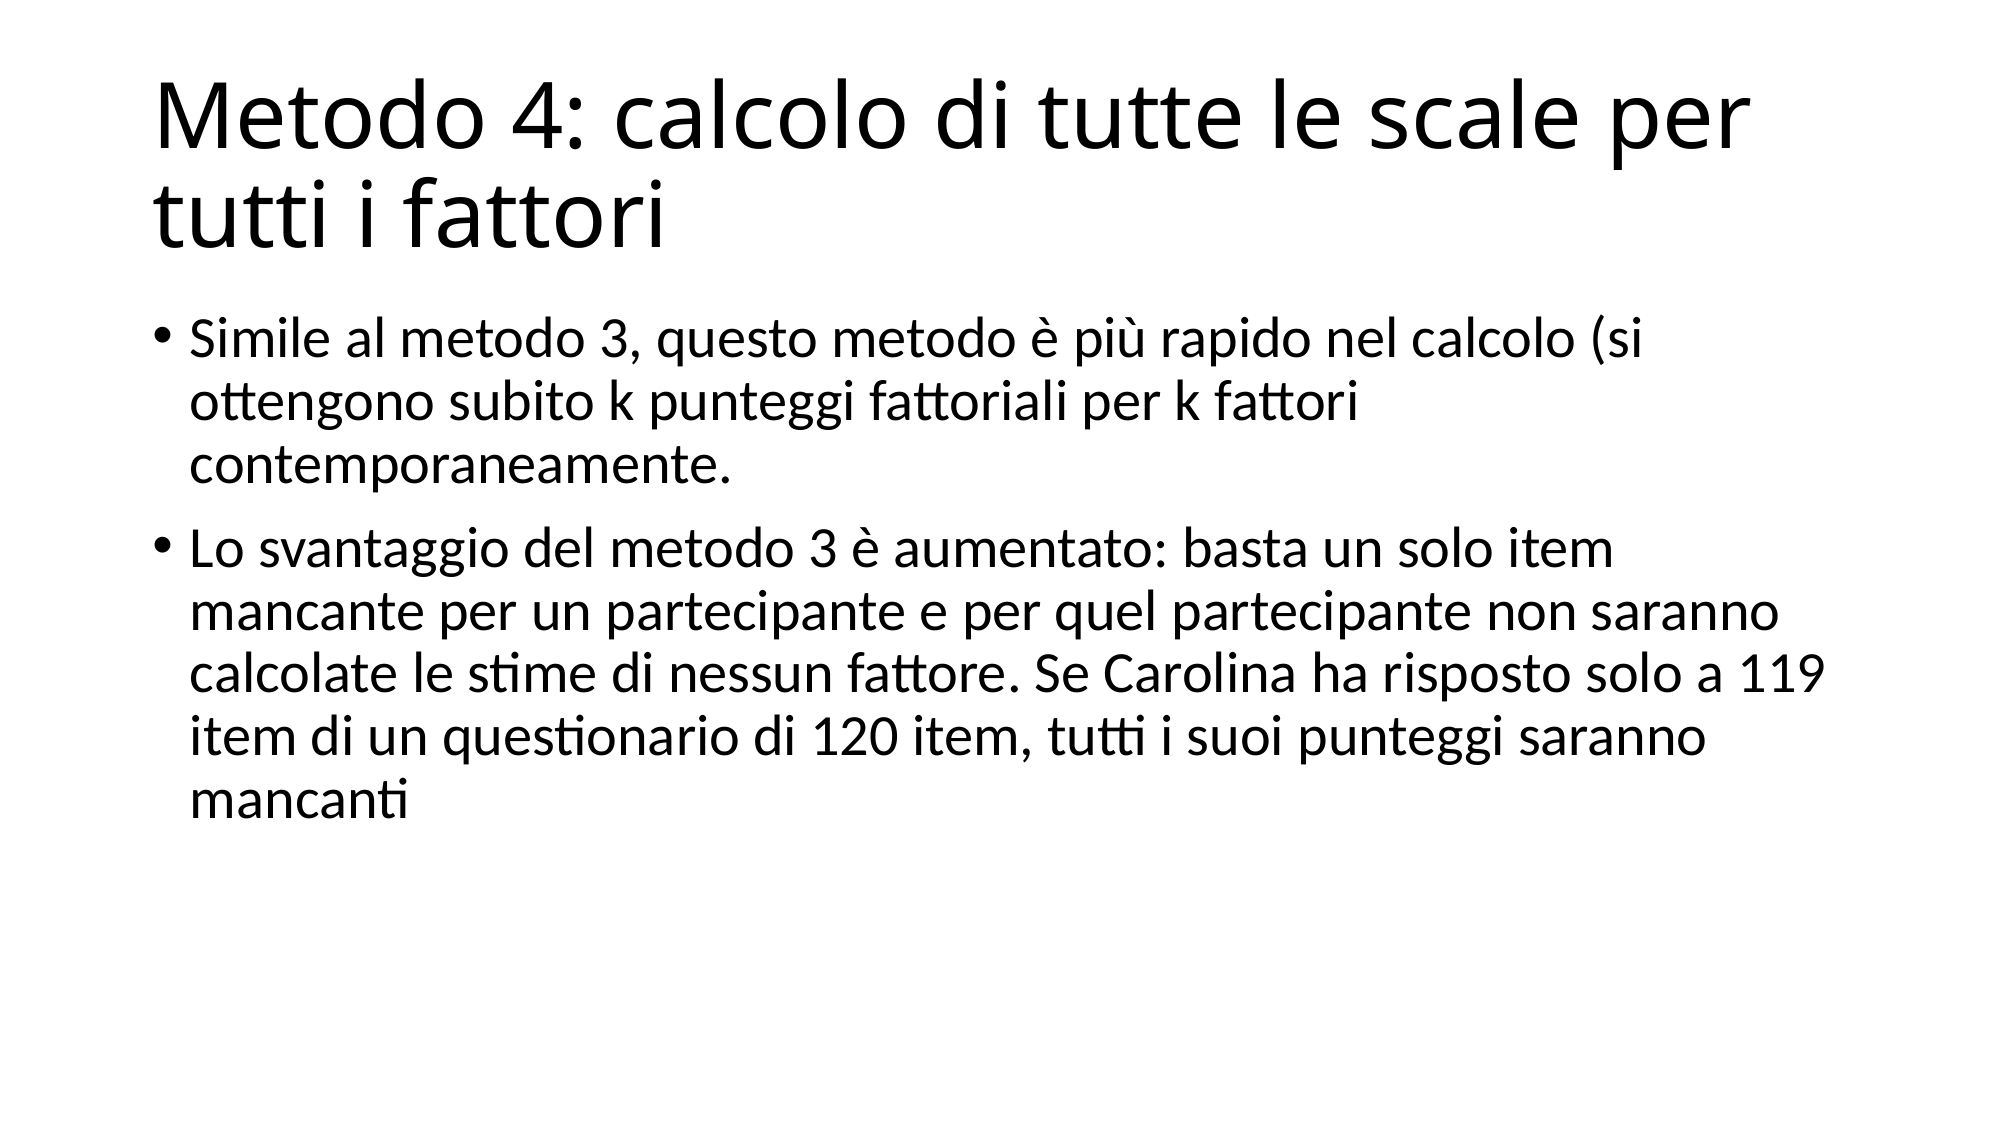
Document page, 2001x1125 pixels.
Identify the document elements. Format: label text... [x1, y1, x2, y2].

list Simile al metodo 3, questo metodo è più rapido nel calcolo (si ottengono subito k punteggi fattoriali per k fattori contemporaneamente. Lo svantaggio del metodo 3 è aumentato: basta un solo item mancante per un partecipante e per quel partecipante non saranno calcolate le stime di nessun fattore. Se Carolina ha risposto solo a 119 item di un questionario di 120 item, tutti i suoi punteggi saranno mancanti [137, 299, 1863, 1014]
title Metodo 4: calcolo di tutte le scale per tutti i fattori [137, 59, 1863, 278]
